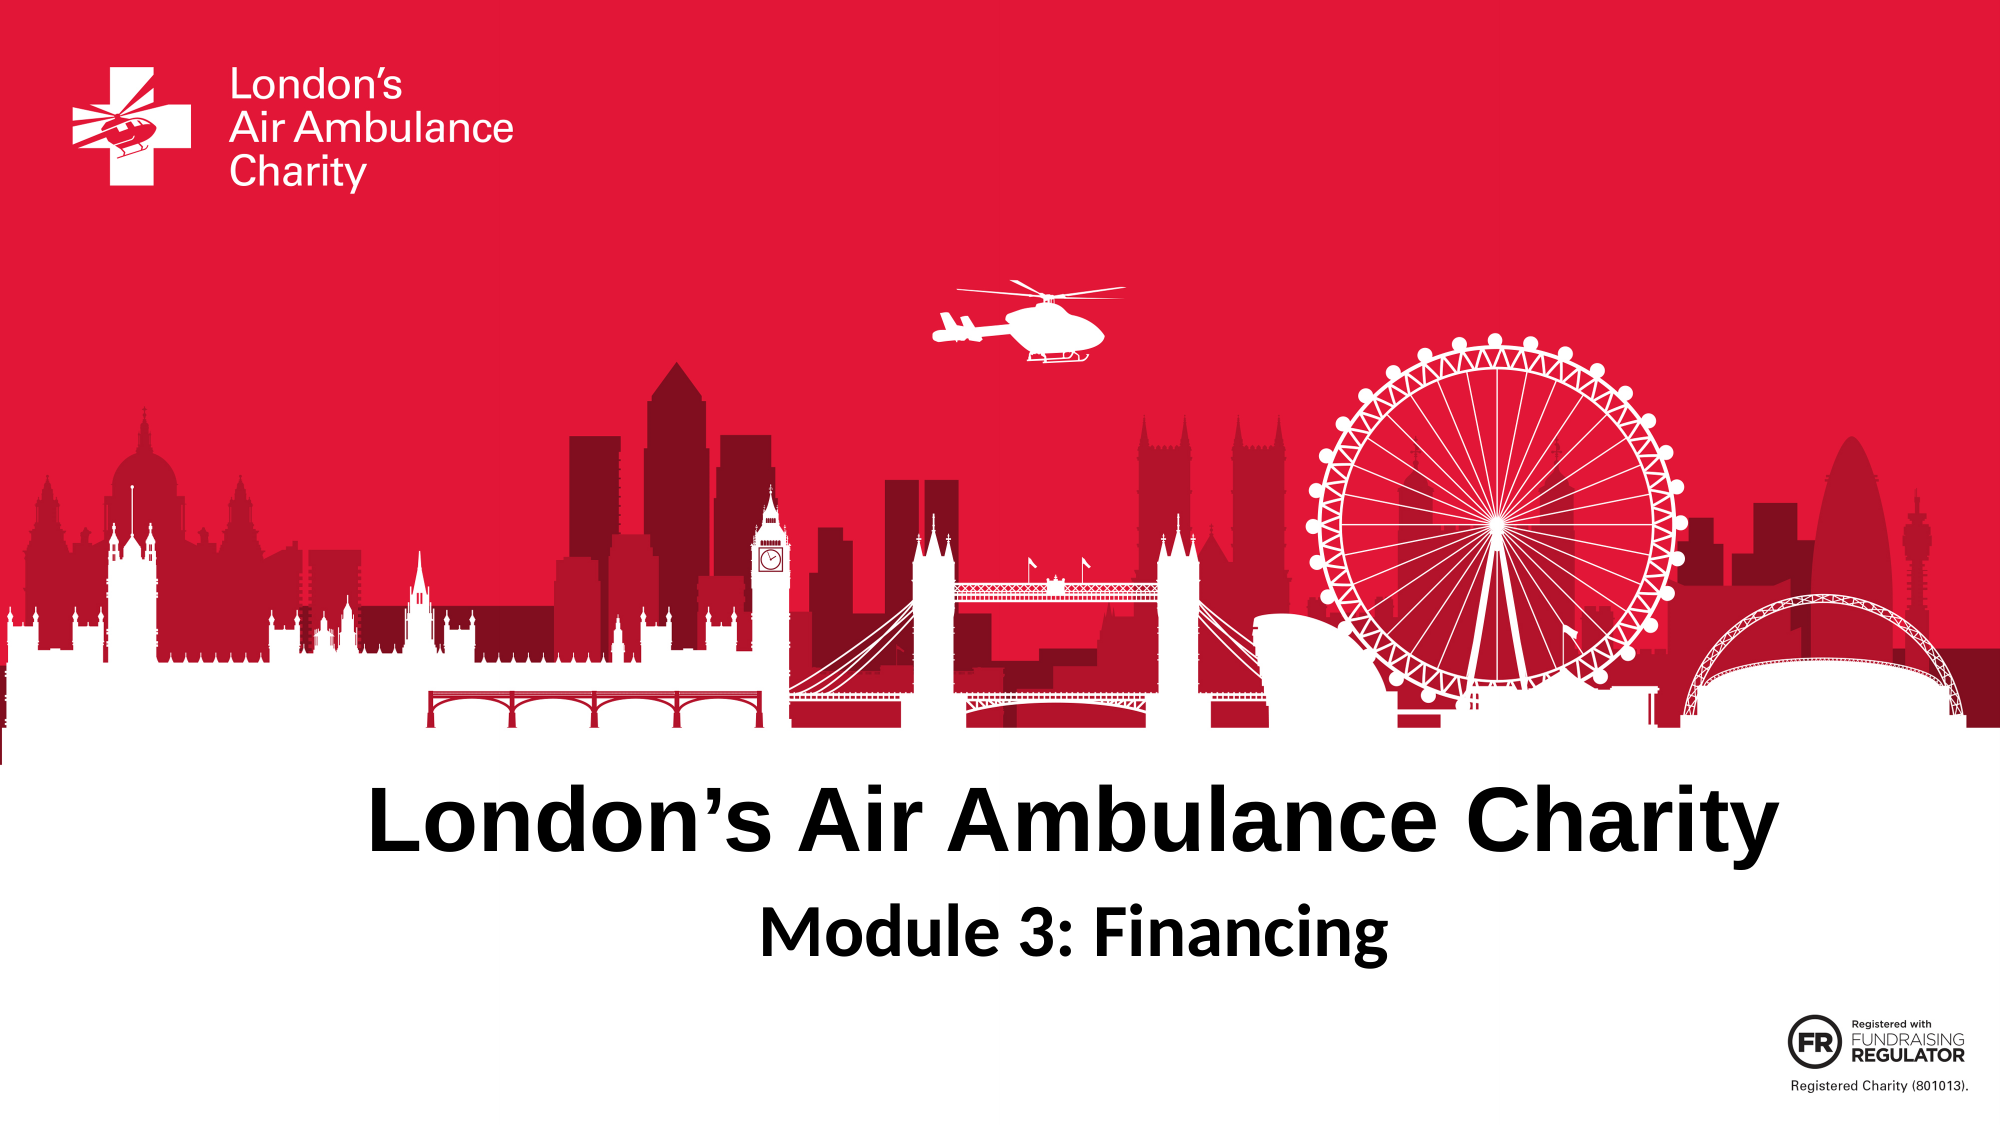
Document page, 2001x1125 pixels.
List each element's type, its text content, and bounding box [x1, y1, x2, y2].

picture [0, 0, 2000, 1125]
subtitle London’s Air Ambulance Charity Module 3: Financing [324, 764, 1825, 1036]
